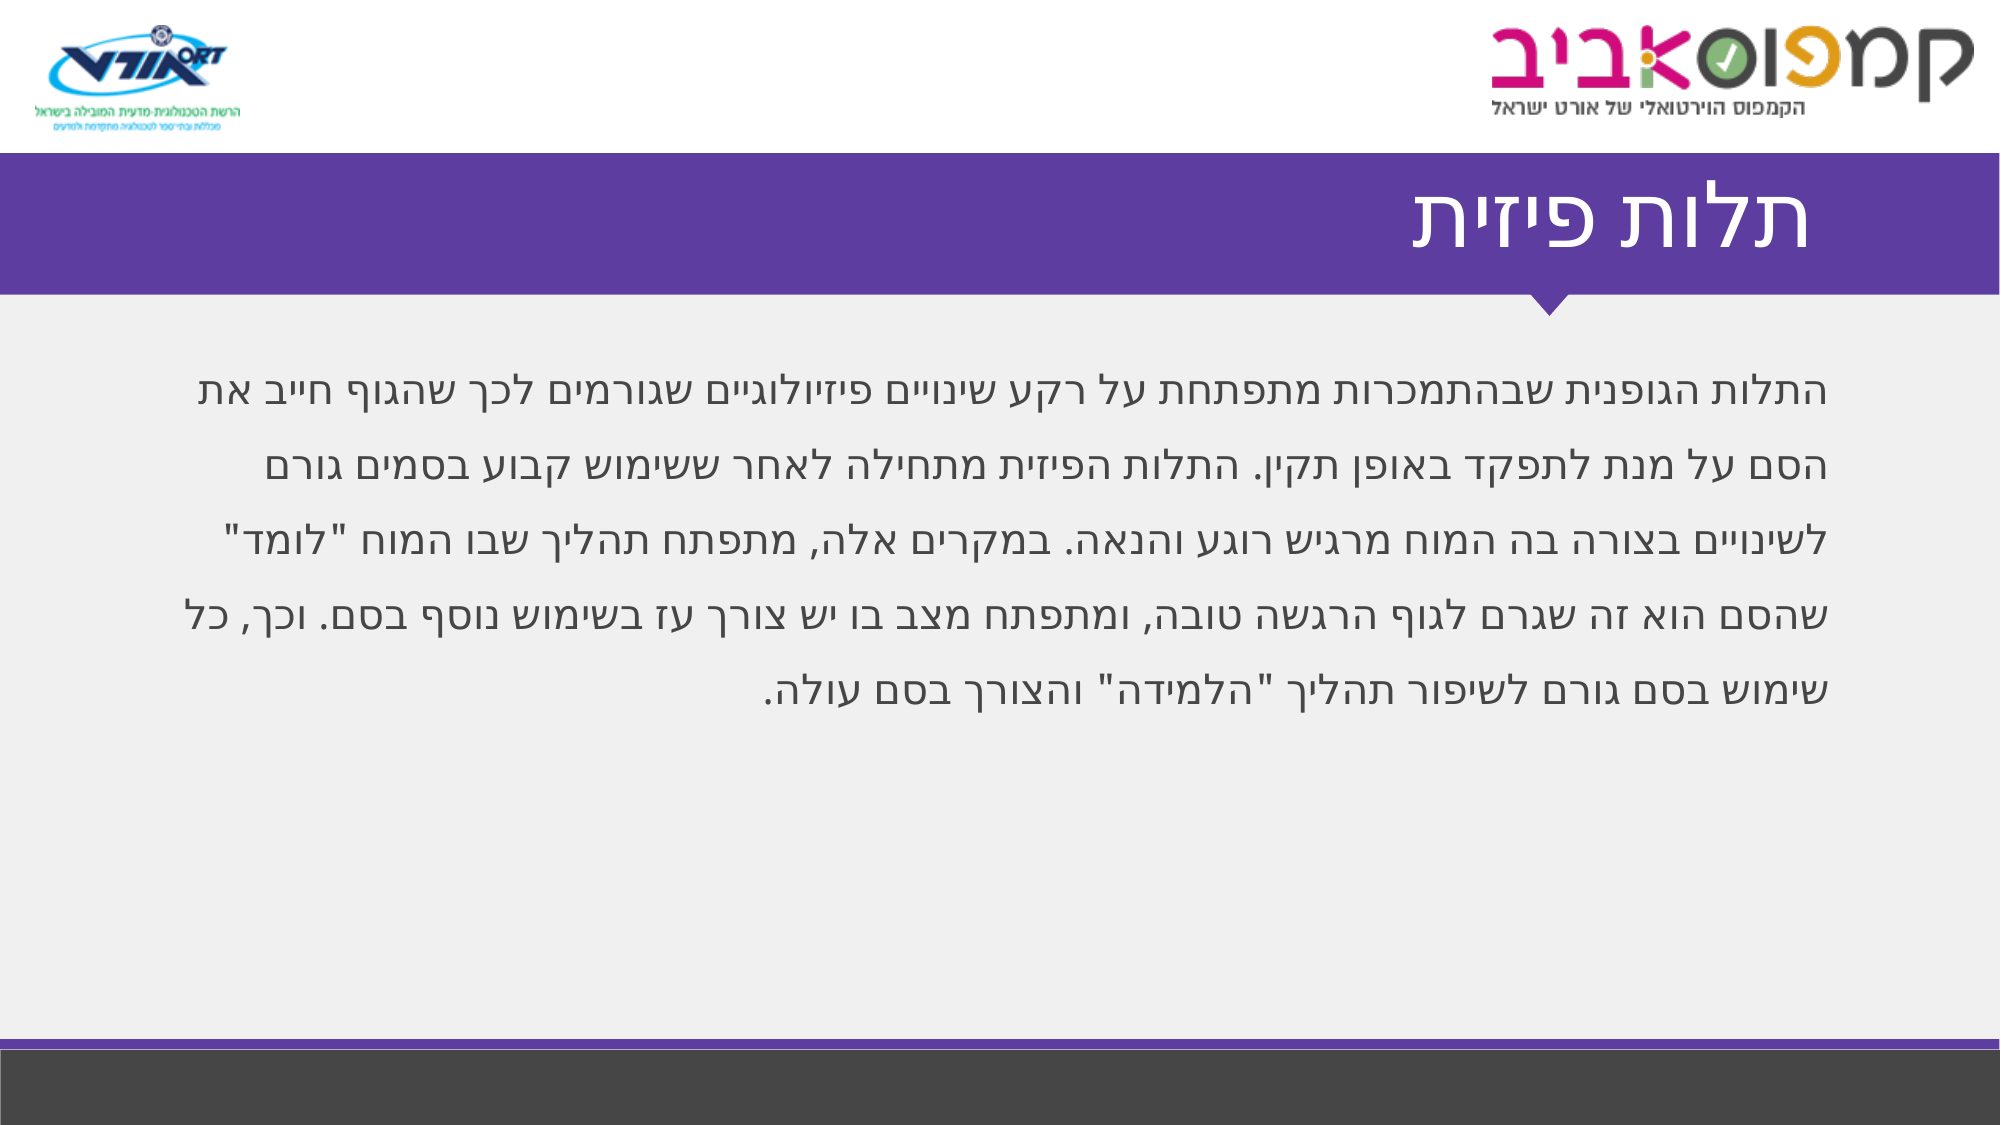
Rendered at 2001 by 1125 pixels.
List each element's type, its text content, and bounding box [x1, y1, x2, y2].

list התלות הגופנית שבהתמכרות מתפתחת על רקע שינויים פיזיולוגיים שגורמים לכך שהגוף חייב את הסם על מנת לתפקד באופן תקין. התלות הפיזית מתחילה לאחר ששימוש קבוע בסמים גורם לשינויים בצורה בה המוח מרגיש רוגע והנאה. במקרים אלה, מתפתח תהליך שבו המוח "לומד" שהסם הוא זה שגרם לגוף הרגשה טובה, ומתפתח מצב בו יש צורך עז בשימוש נוסף בסם. וכך, כל שימוש בסם גורם לשיפור תהליך "הלמידה" והצורך בסם עולה. [180, 329, 1830, 963]
title תלות פיזית [180, 36, 1830, 275]
picture [35, 25, 240, 132]
picture [1492, 25, 1974, 118]
